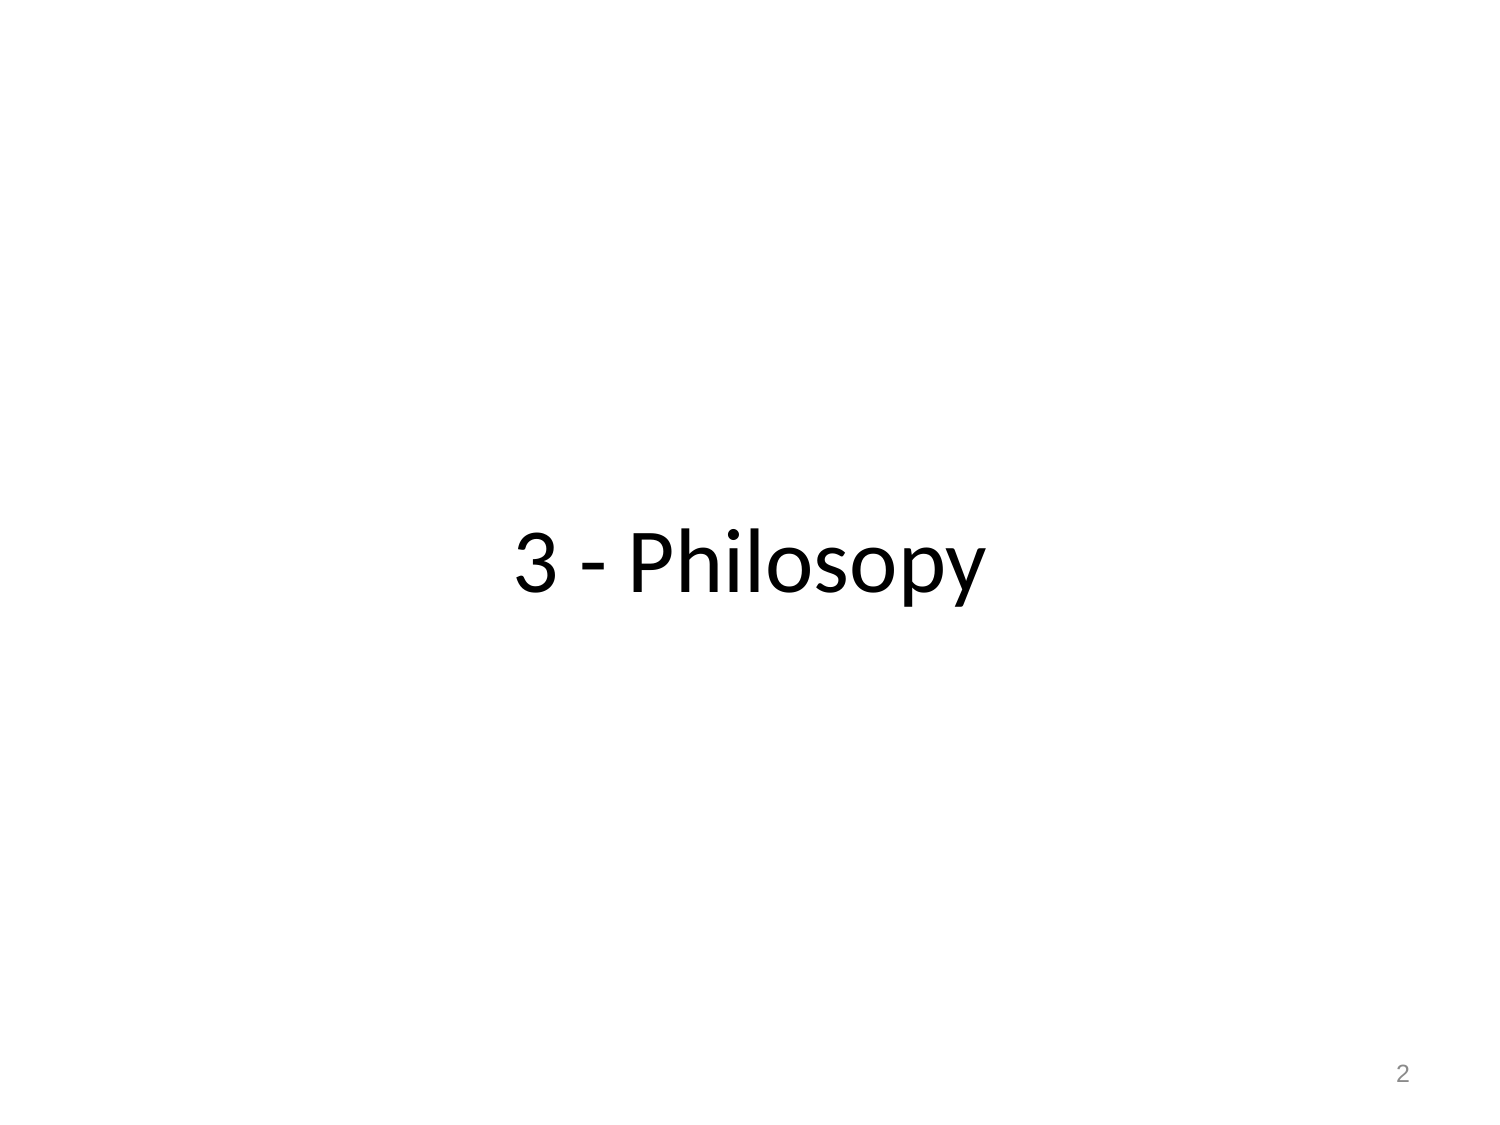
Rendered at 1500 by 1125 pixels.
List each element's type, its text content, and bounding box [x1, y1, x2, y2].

title 3 - Philosopy [75, 462, 1425, 650]
slide_number 2 [1074, 1042, 1425, 1103]
